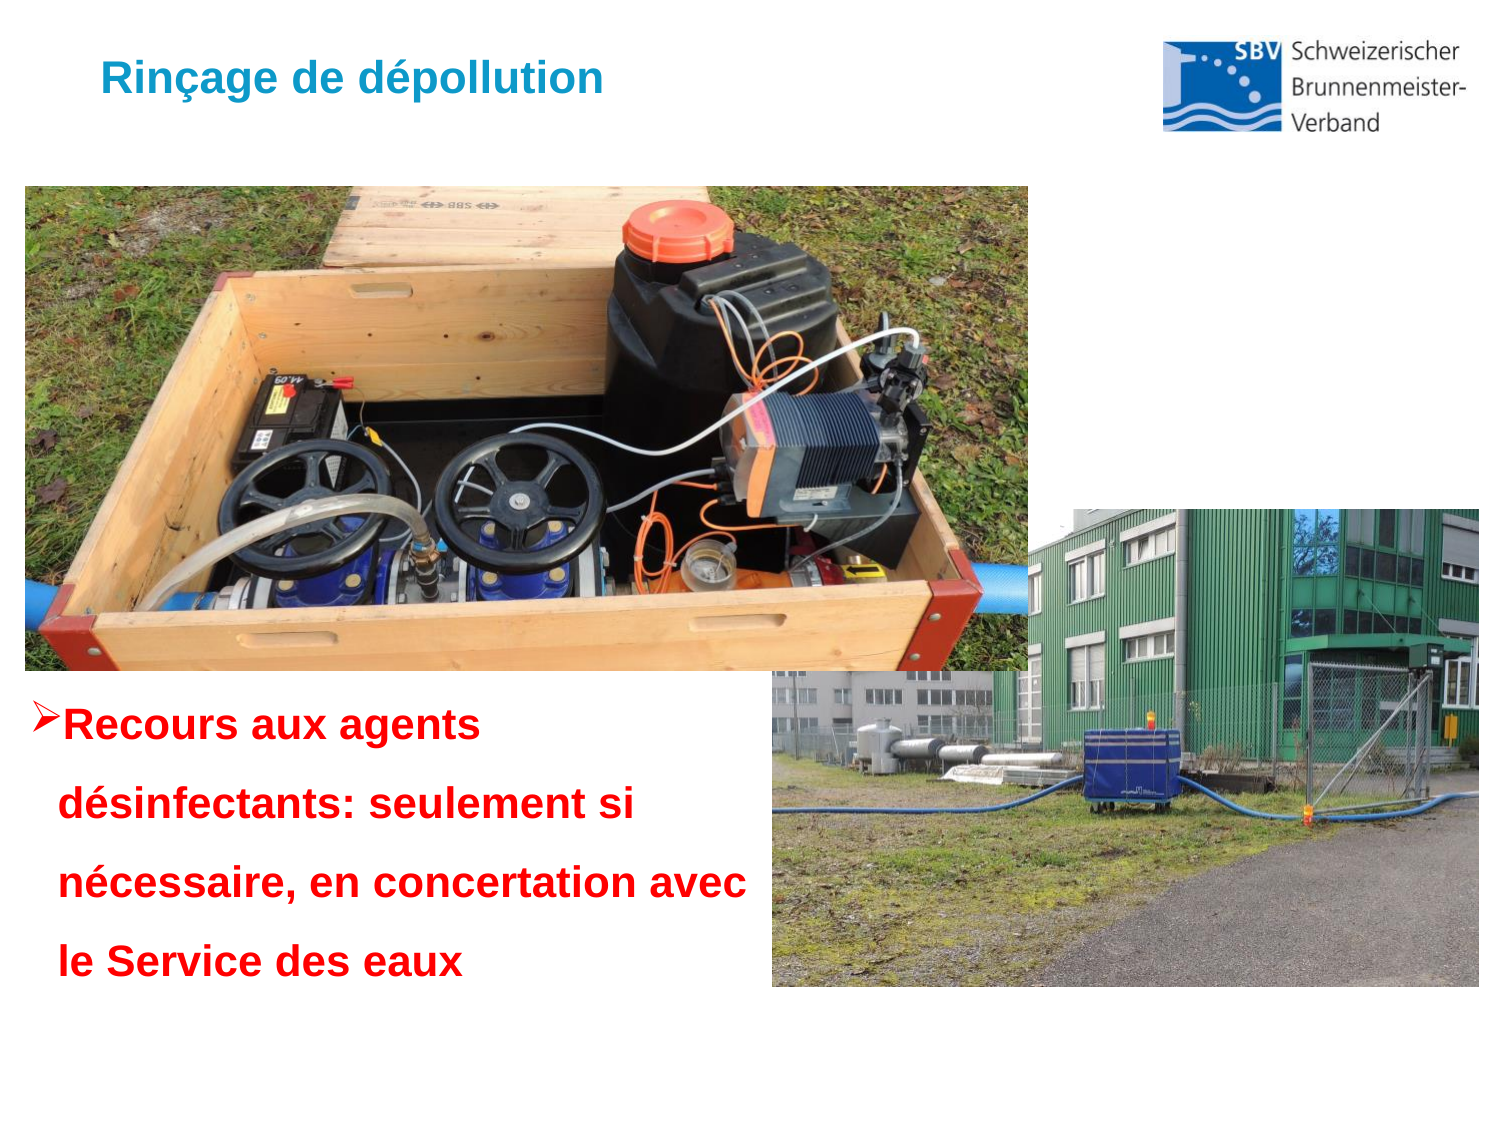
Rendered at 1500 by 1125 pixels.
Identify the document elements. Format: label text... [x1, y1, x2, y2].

picture [25, 186, 1028, 671]
picture [1163, 35, 1471, 138]
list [772, 509, 1480, 987]
text_box Rinçage de dépollution [100, 47, 1167, 103]
text_box Recours aux agents désinfectants: seulement si nécessaire, en concertation avec le Service des eaux [29, 679, 765, 987]
